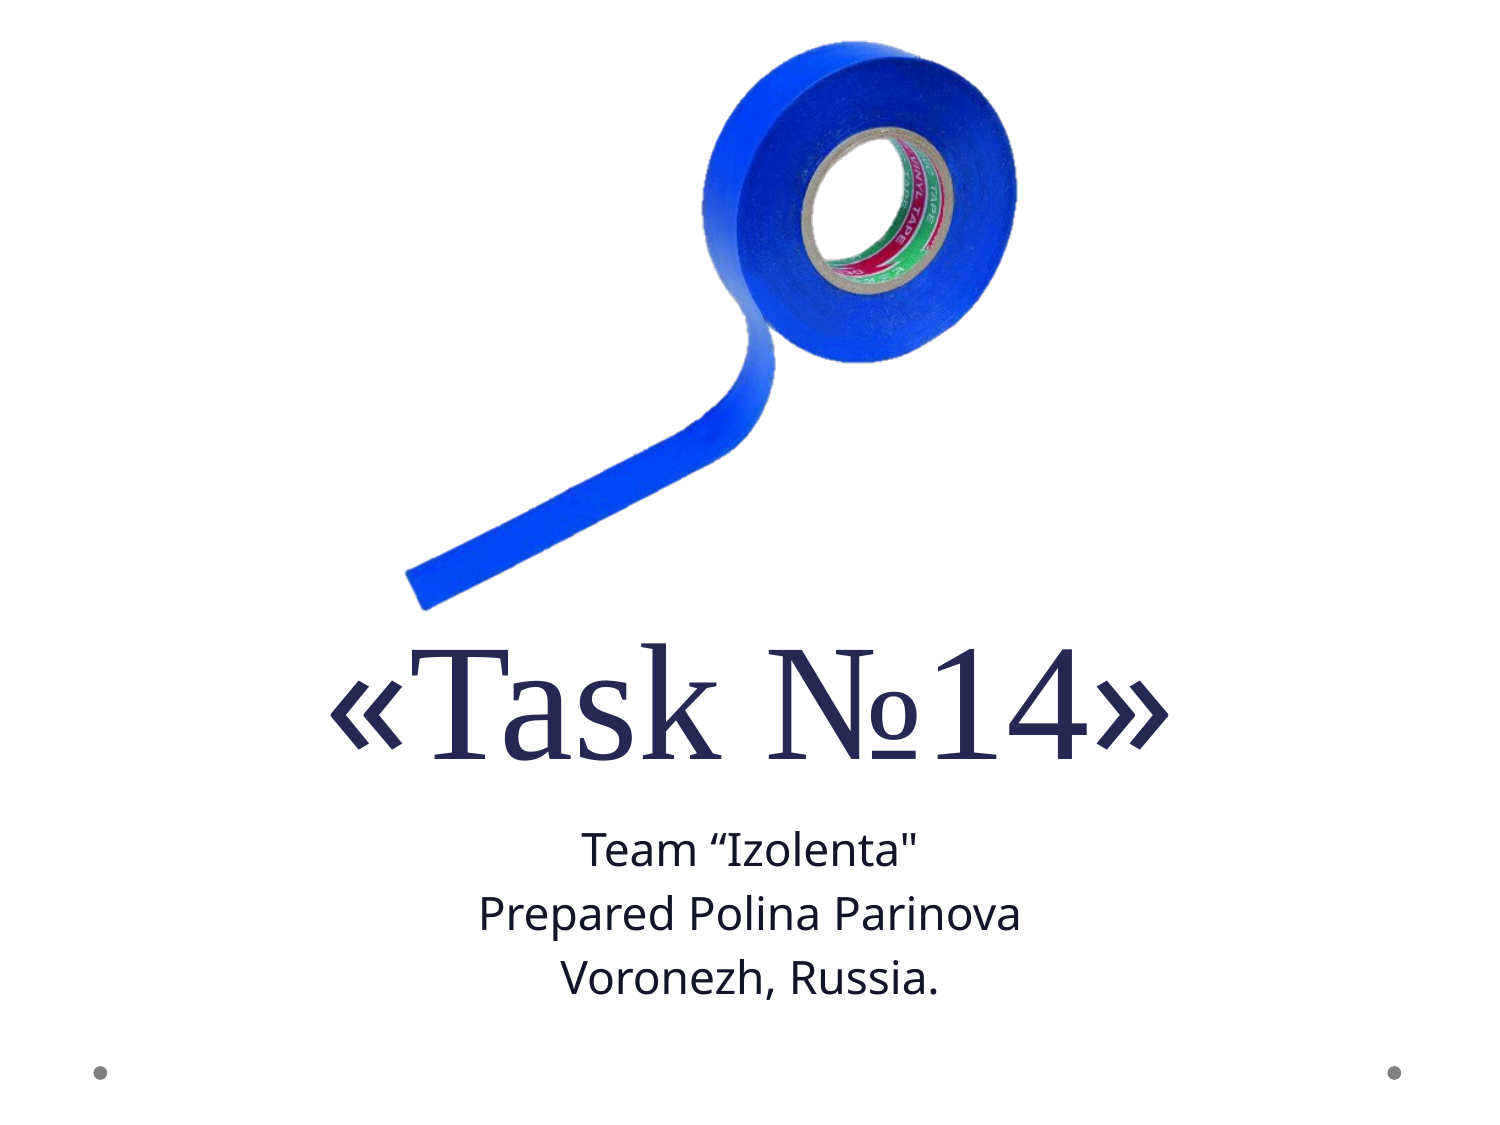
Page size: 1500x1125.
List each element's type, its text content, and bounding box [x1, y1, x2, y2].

title «Task №14» [112, 99, 1388, 800]
subtitle Team “Izolenta" Prepared Polina Parinova Voronezh, Russia. [224, 812, 1276, 1013]
picture [383, 30, 1043, 616]
